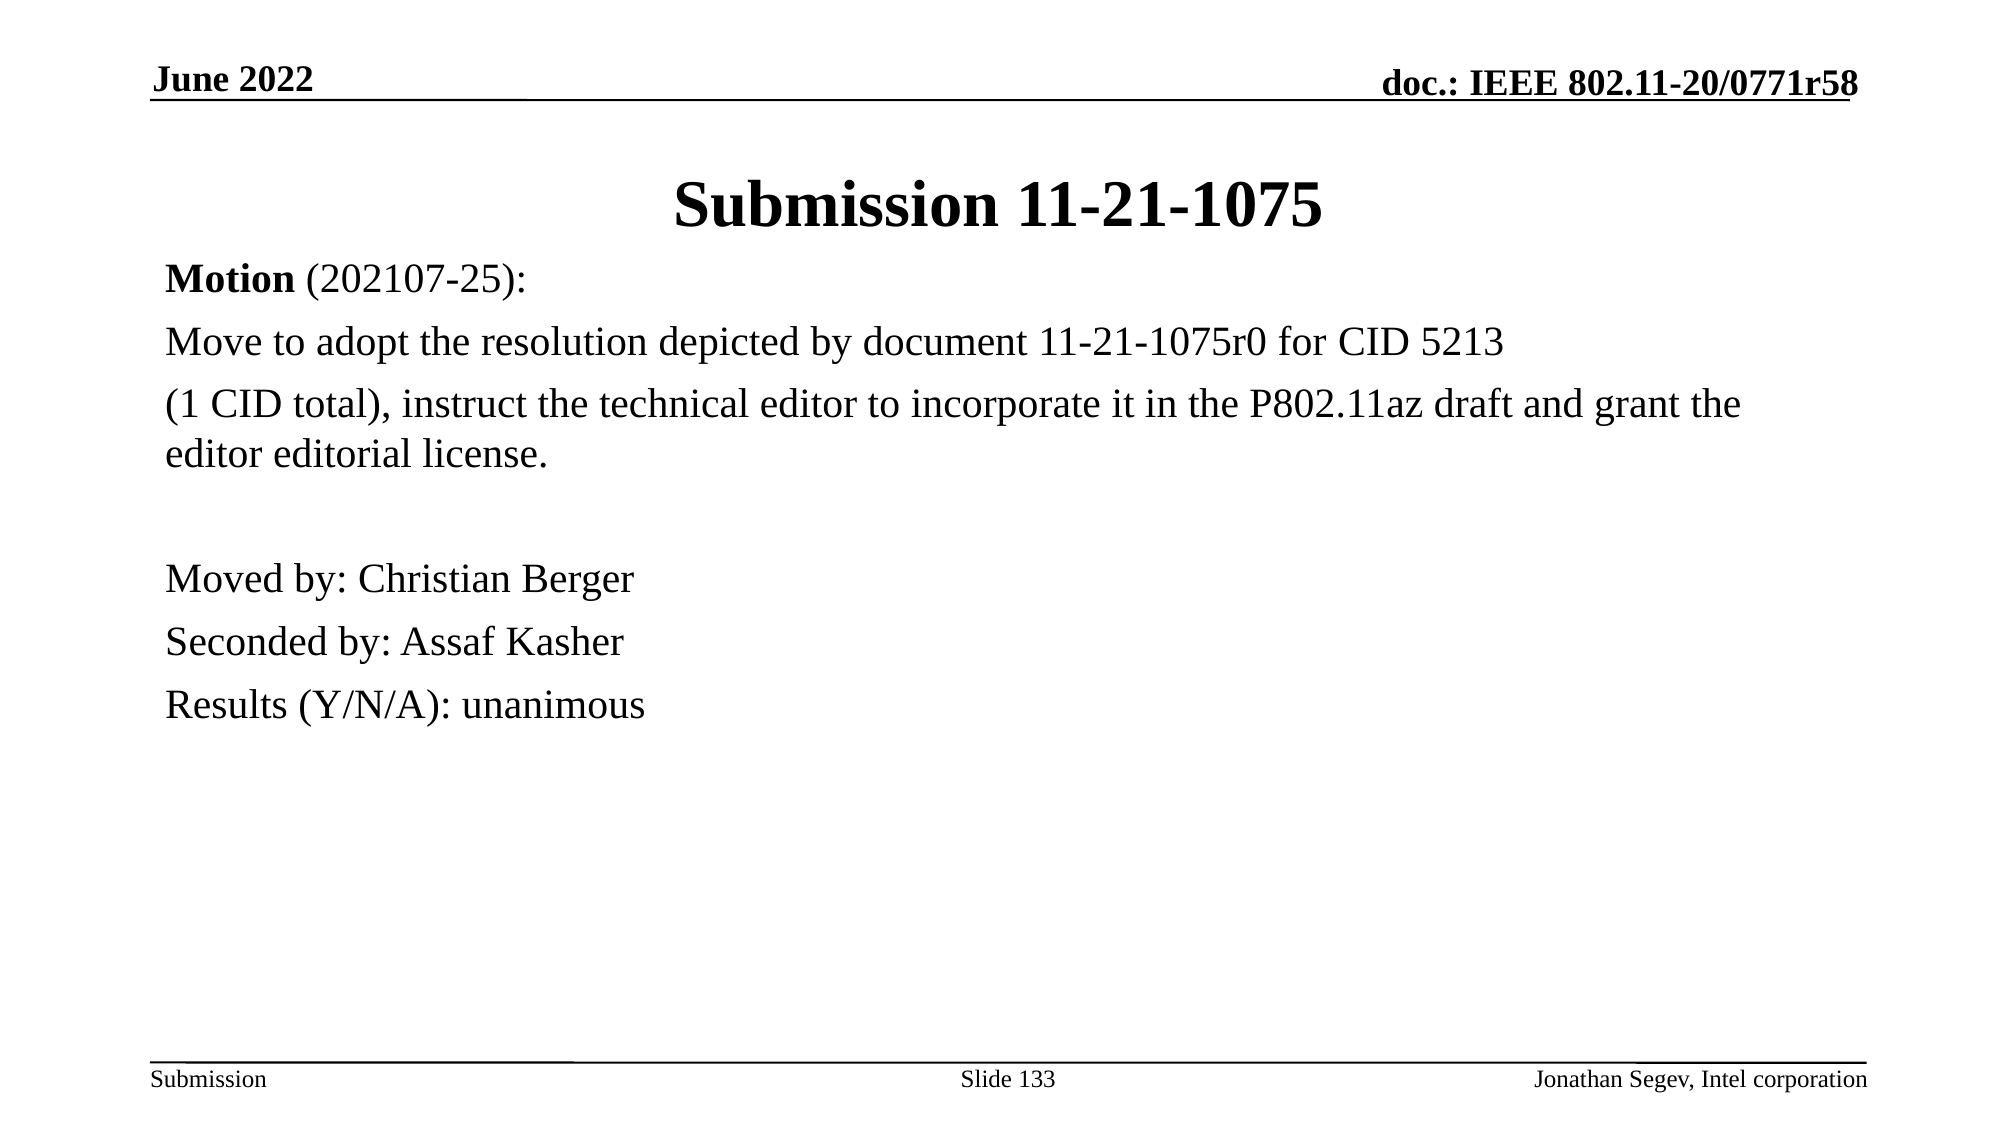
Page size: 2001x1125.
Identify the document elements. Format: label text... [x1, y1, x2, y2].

slide_number Slide 133 [950, 1061, 1067, 1123]
title Submission 11-21-1075 [149, 112, 1850, 243]
list Motion (202107-25): Move to adopt the resolution depicted by document 11-21-1075r0 for CID 5213 (1 CID total), instruct the technical editor to incorporate it in the P802.11az draft and grant the editor editorial license. Moved by: Christian Berger Seconded by: Assaf Kasher Results (Y/N/A): unanimous [149, 243, 1850, 1000]
footer Jonathan Segev, Intel corporation [1171, 1061, 1869, 1093]
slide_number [152, 54, 563, 100]
